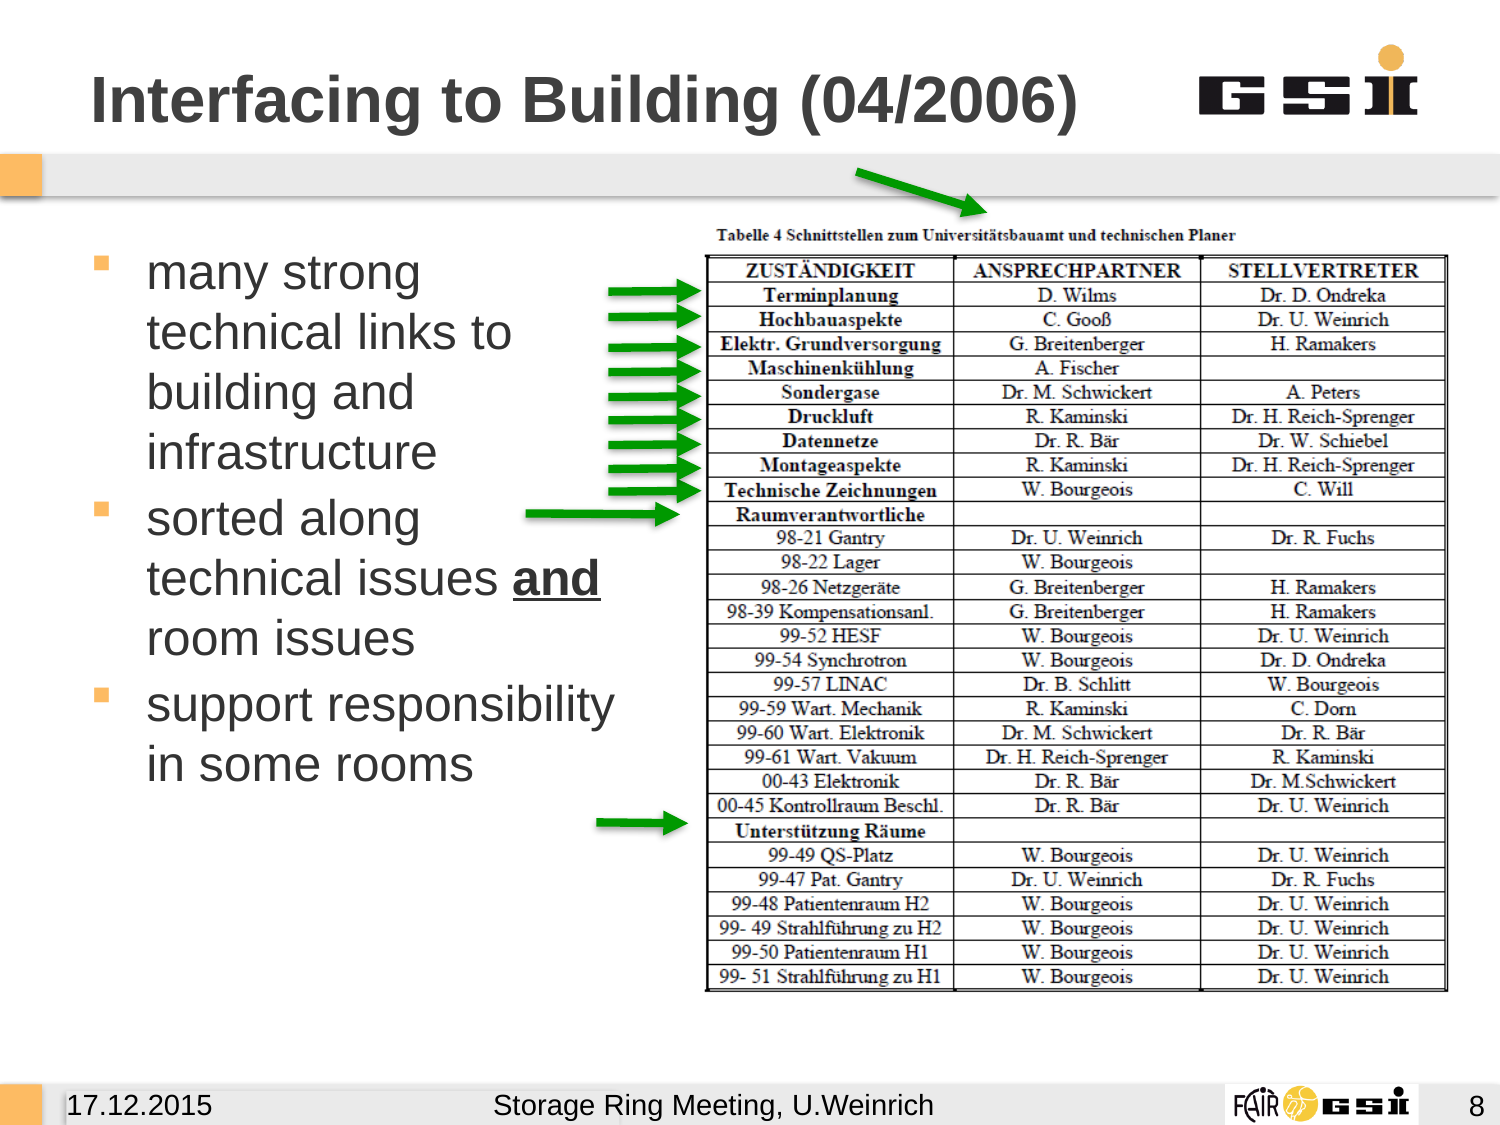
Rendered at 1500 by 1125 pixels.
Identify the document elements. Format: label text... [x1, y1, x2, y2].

text_box 8 [1408, 1079, 1500, 1125]
picture [696, 219, 1455, 1000]
picture [1225, 1084, 1408, 1125]
picture [1197, 42, 1419, 117]
list many strong technical links to building and infrastructure sorted along technical issues and room issues support responsibility in some rooms [75, 231, 632, 1000]
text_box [856, 171, 988, 213]
title Interfacing to Building (04/2006) [75, 39, 1099, 154]
